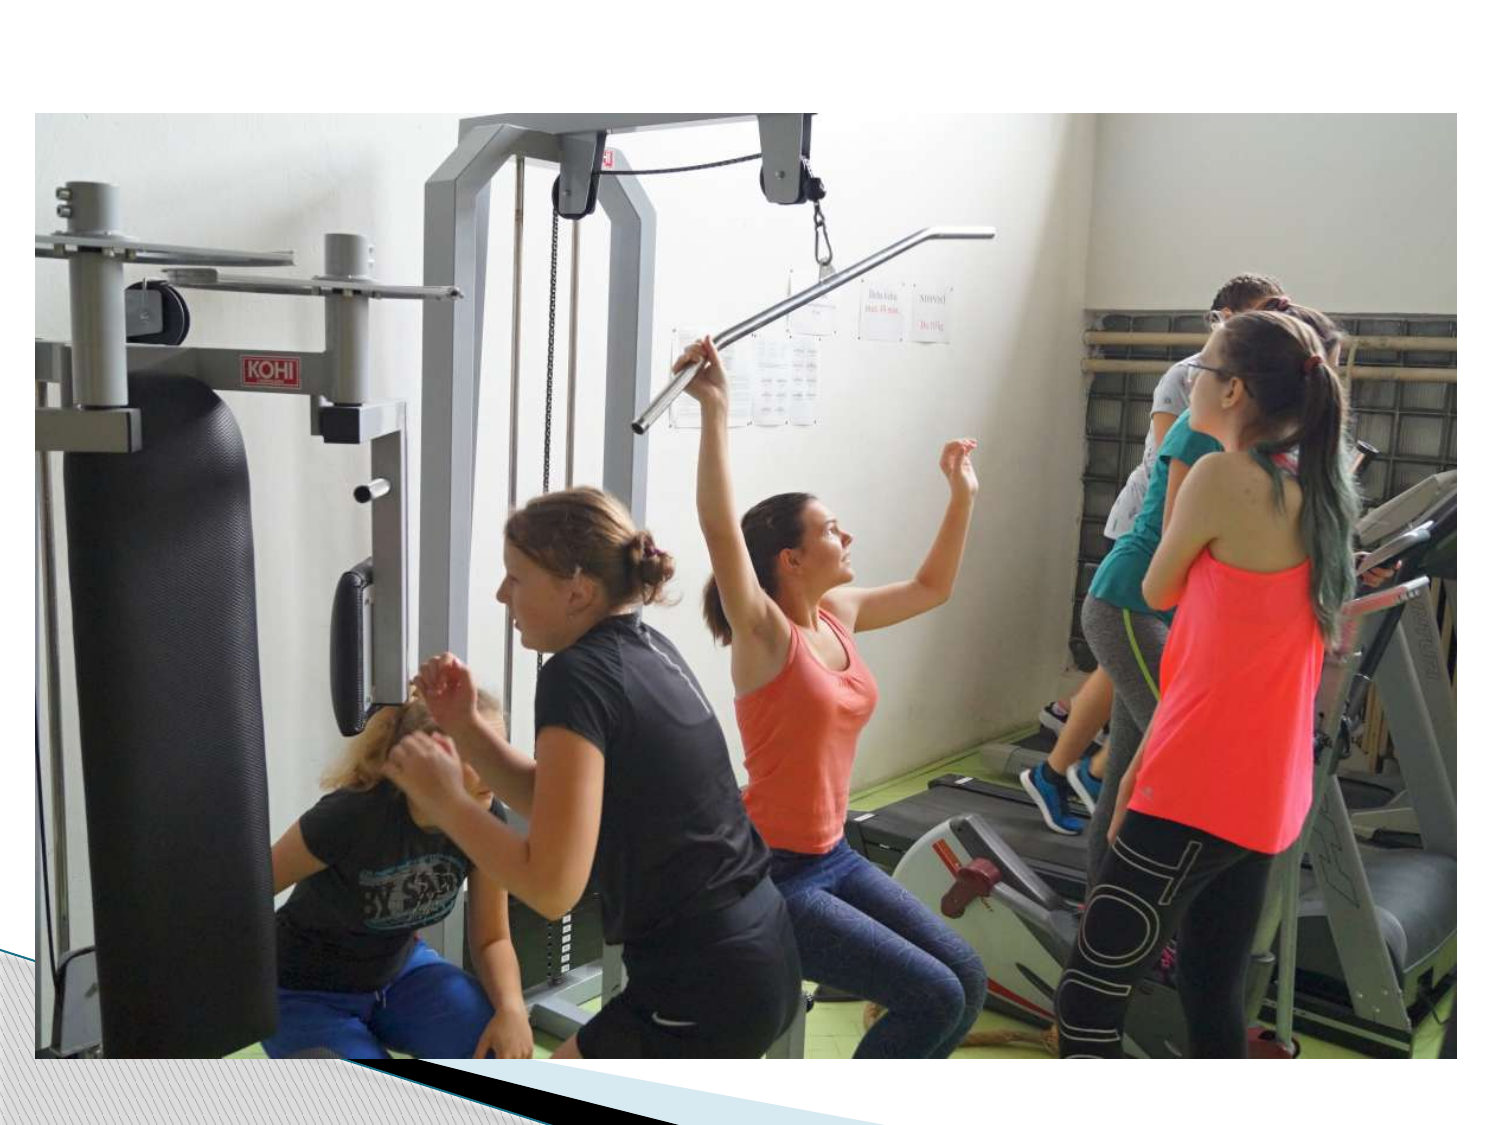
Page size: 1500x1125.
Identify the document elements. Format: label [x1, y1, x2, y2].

list [35, 113, 1457, 1059]
